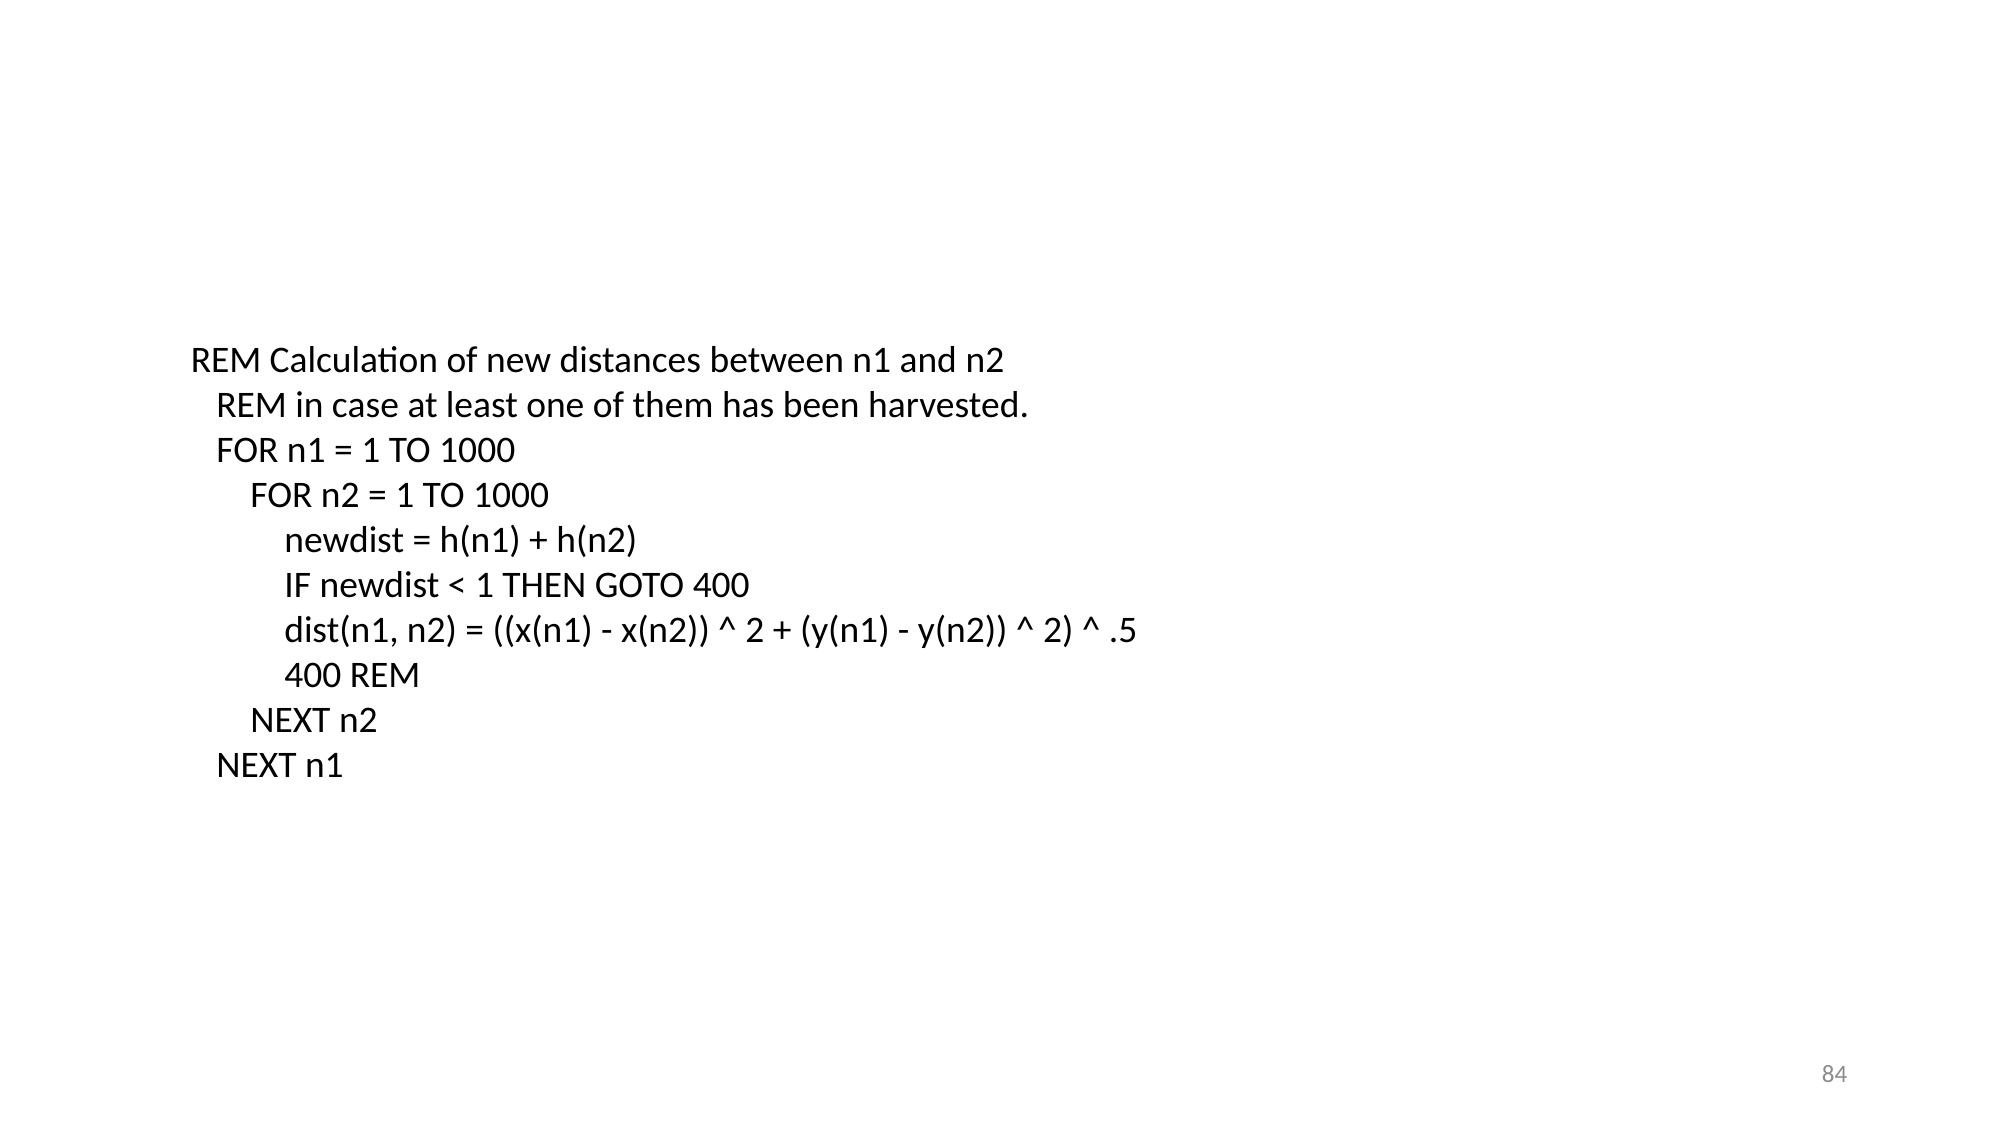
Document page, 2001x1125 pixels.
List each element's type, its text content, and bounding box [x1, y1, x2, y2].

text_box REM Calculation of new distances between n1 and n2 REM in case at least one of them has been harvested. FOR n1 = 1 TO 1000 FOR n2 = 1 TO 1000 newdist = h(n1) + h(n2) IF newdist < 1 THEN GOTO 400 dist(n1, n2) = ((x(n1) - x(n2)) ^ 2 + (y(n1) - y(n2)) ^ 2) ^ .5 400 REM NEXT n2 NEXT n1 [167, 327, 1500, 793]
slide_number 84 [1412, 1042, 1863, 1103]
